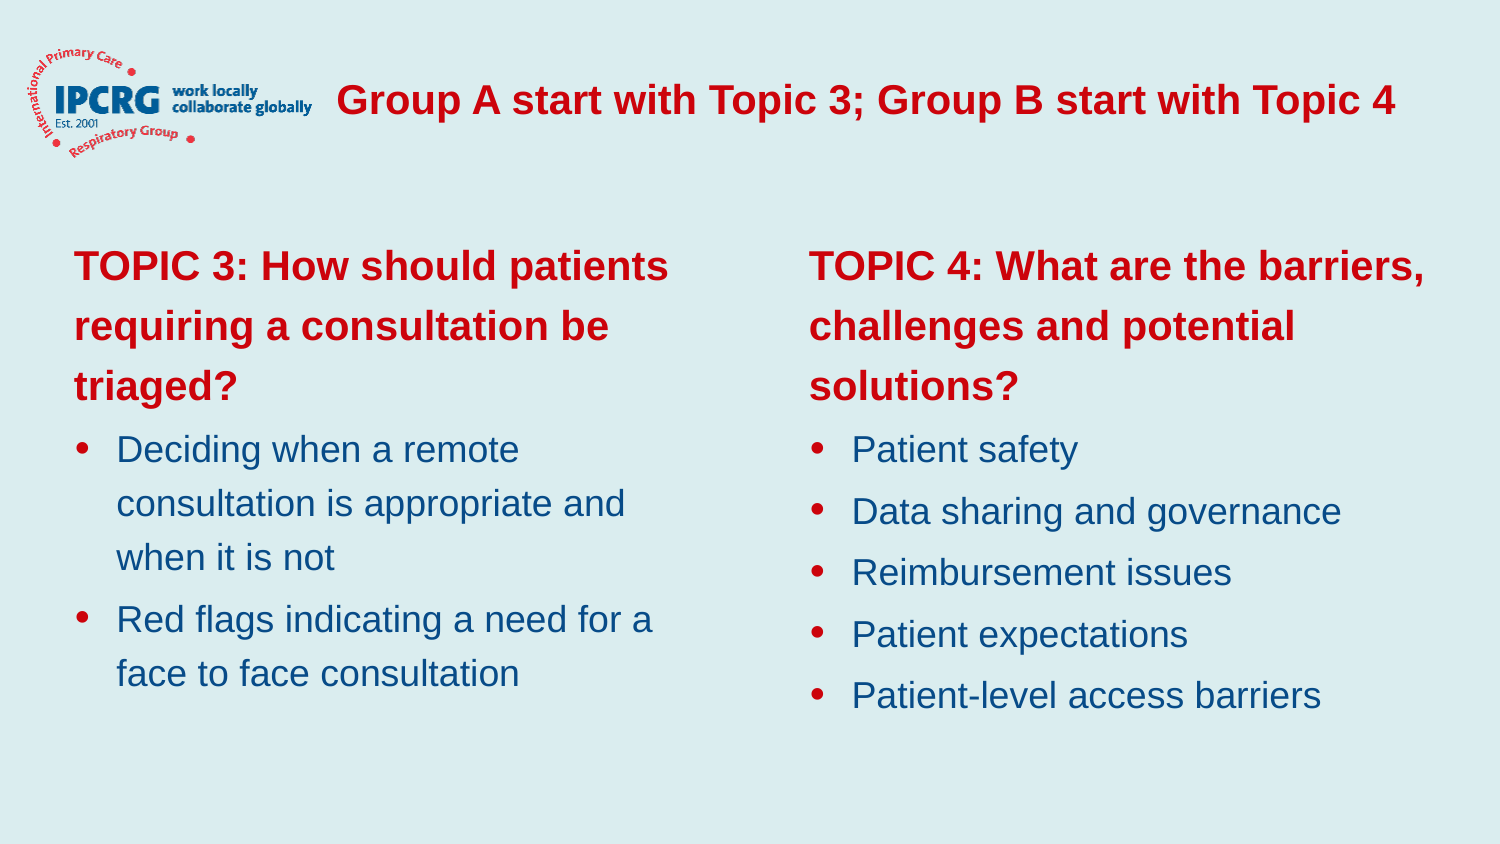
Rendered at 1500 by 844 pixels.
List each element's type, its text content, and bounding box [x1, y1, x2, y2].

text_box TOPIC 4: What are the barriers, challenges and potential solutions? Patient safety Data sharing and governance Reimbursement issues Patient expectations Patient-level access barriers [794, 221, 1442, 653]
picture [27, 49, 312, 158]
list TOPIC 3: How should patients requiring a consultation be triaged? Deciding when a remote consultation is appropriate and when it is not Red flags indicating a need for a face to face consultation [58, 221, 707, 653]
title Group A start with Topic 3; Group B start with Topic 4 [321, 65, 1500, 160]
